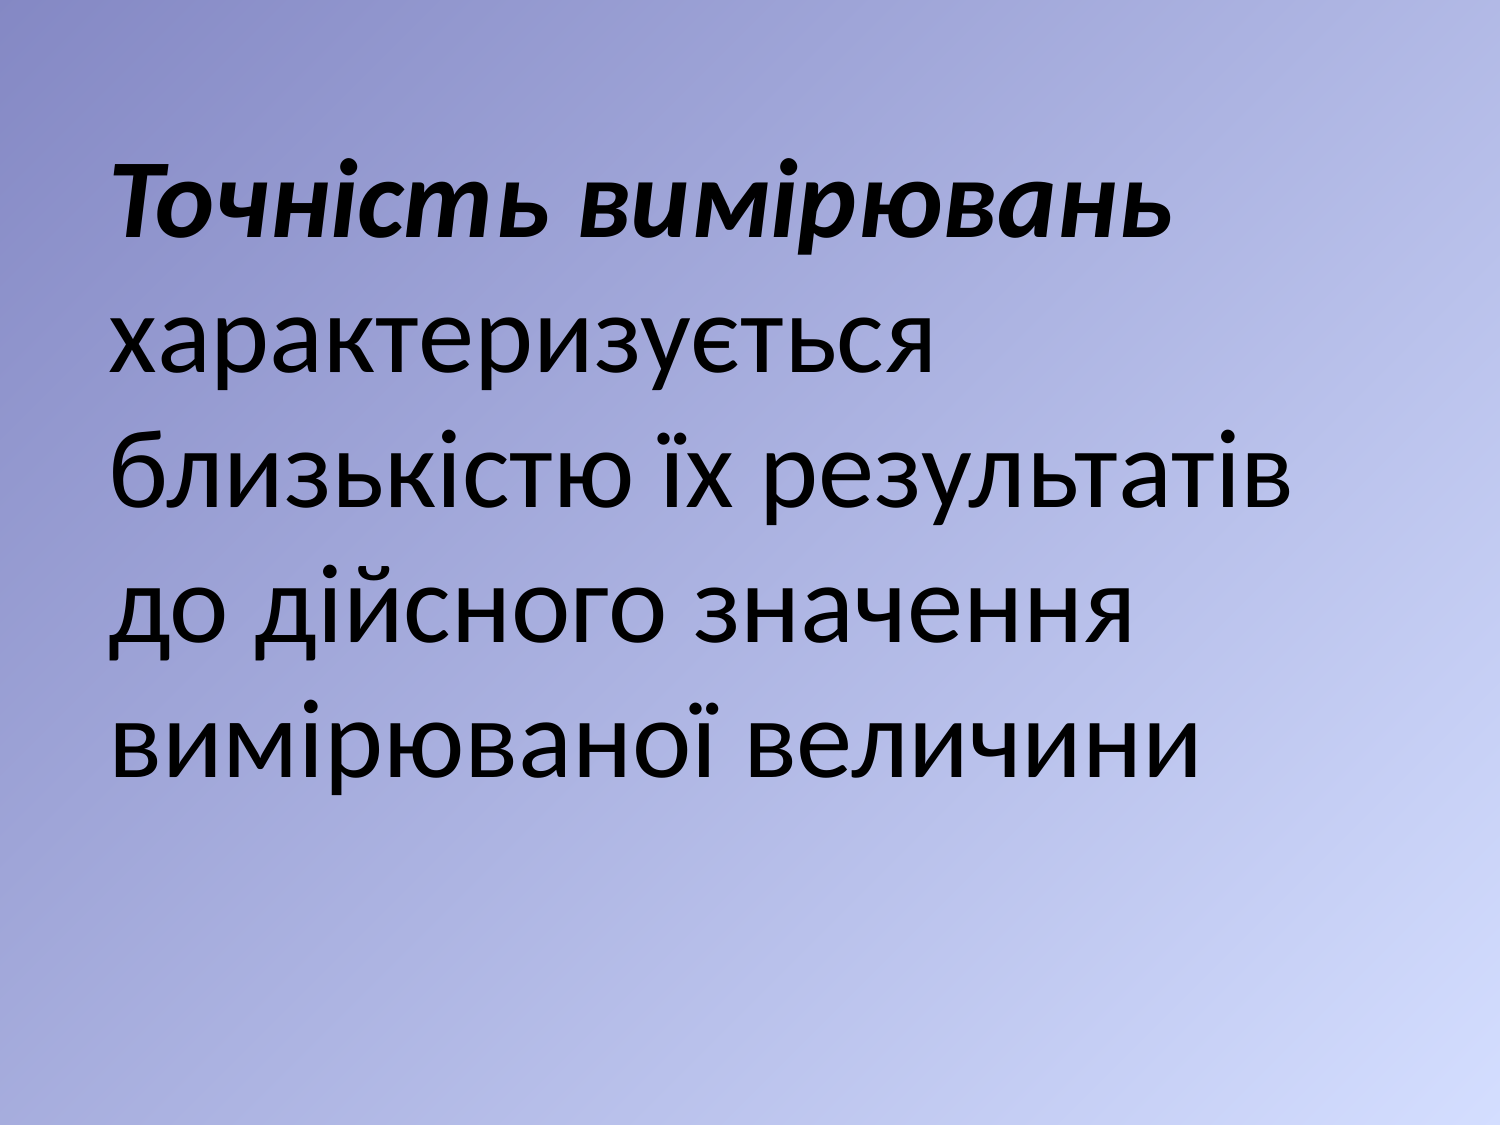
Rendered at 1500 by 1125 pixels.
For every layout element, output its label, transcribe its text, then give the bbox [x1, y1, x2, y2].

text_box Точність вимірювань характеризується близькістю їх результатів до дійсного значення вимірюваної величини [93, 117, 1430, 807]
